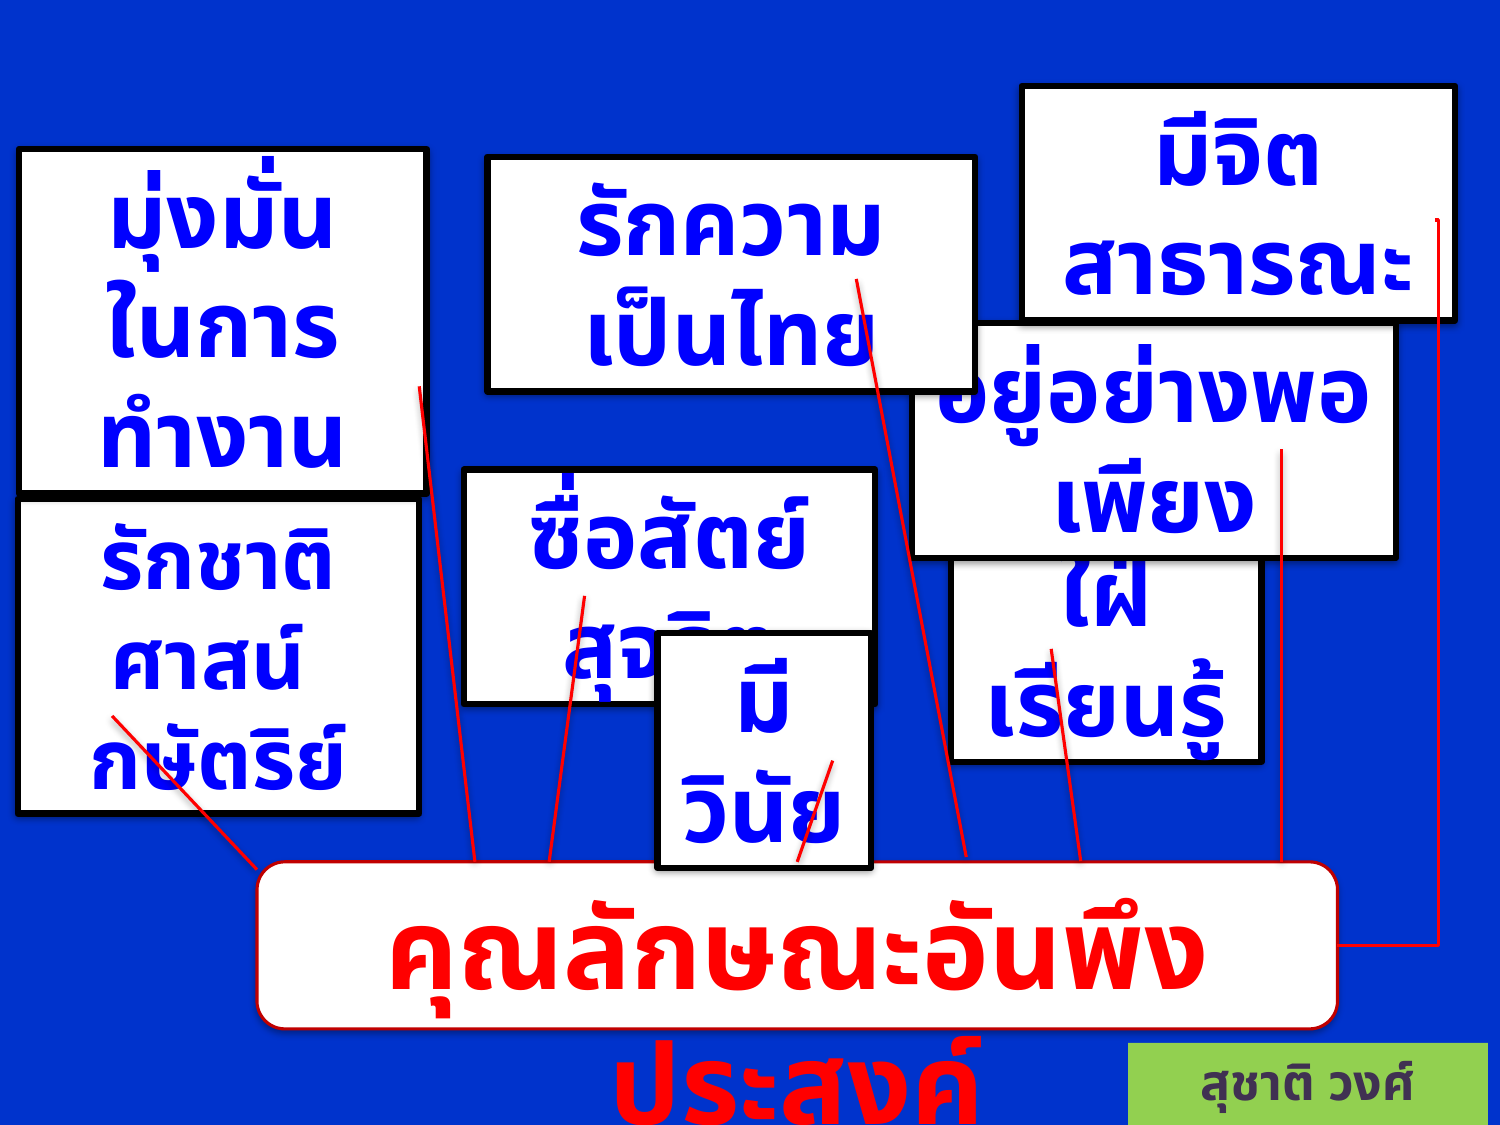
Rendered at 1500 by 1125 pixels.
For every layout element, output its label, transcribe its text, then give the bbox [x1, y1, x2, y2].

text_box มุ่งมั่น ในการทำงาน [18, 148, 427, 494]
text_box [418, 386, 476, 862]
text_box คุณลักษณะอันพึงประสงค์ [312, 869, 1282, 1125]
text_box [583, 861, 652, 869]
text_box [796, 760, 833, 862]
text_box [548, 595, 585, 862]
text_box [111, 715, 258, 870]
text_box รักความเป็นไทย [487, 156, 976, 392]
text_box [876, 861, 1049, 869]
text_box สุชาติ วงศ์สุวรรณ [1128, 1042, 1488, 1125]
text_box ซื่อสัตย์ สุจริต [480, 469, 850, 705]
text_box [256, 861, 418, 1029]
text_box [856, 278, 967, 858]
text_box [1050, 648, 1081, 862]
text_box มีวินัย [657, 633, 872, 869]
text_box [1023, 533, 1500, 632]
text_box รักชาติ ศาสน์ กษัตริย์ [17, 501, 413, 814]
text_box อยู่อย่างพอเพียง [971, 322, 1397, 558]
text_box [1084, 861, 1338, 1029]
text_box ใฝ่เรียนรู้ [971, 566, 1262, 762]
text_box มีจิตสาธารณะ [1021, 85, 1456, 321]
text_box [477, 861, 547, 869]
